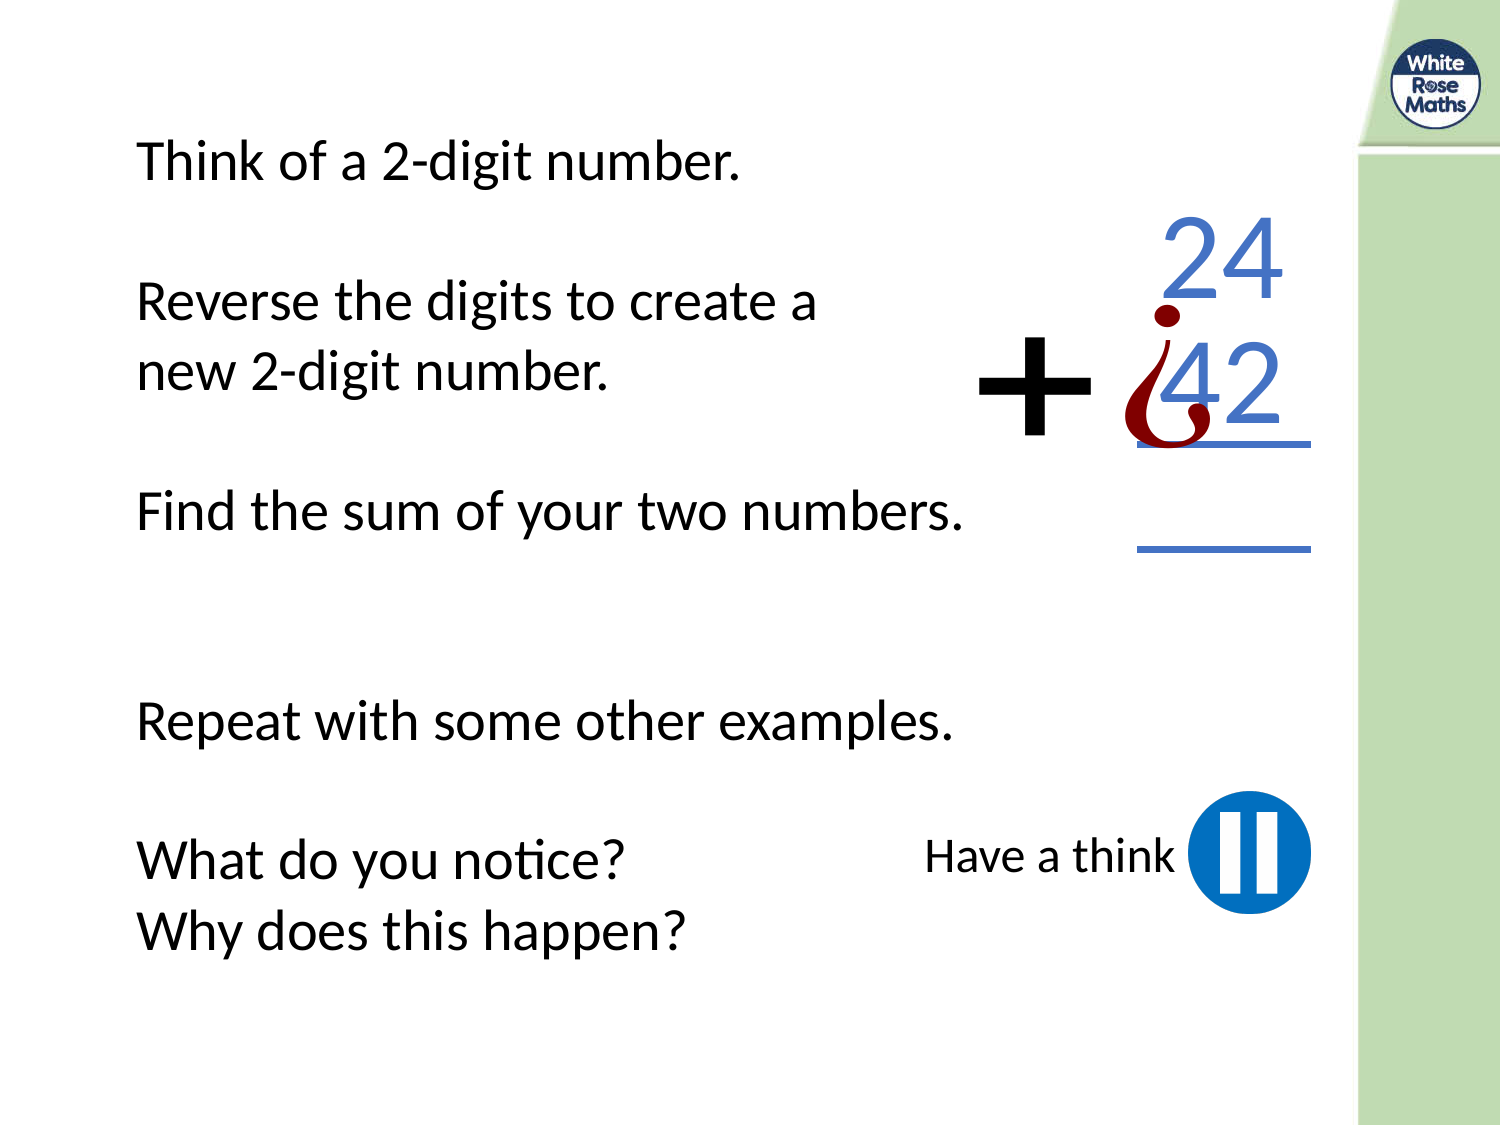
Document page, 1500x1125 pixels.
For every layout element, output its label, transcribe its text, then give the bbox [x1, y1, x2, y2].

text_box Think of a 2-digit number. Reverse the digits to create a new 2-digit number. Find the sum of your two numbers. Repeat with some other examples. What do you notice? Why does this happen? [121, 114, 1354, 969]
text_box 24 [1090, 166, 1354, 291]
text_box Have a think [909, 814, 1188, 890]
picture [0, 0, 1500, 1125]
text_box 42 [1090, 291, 1354, 457]
